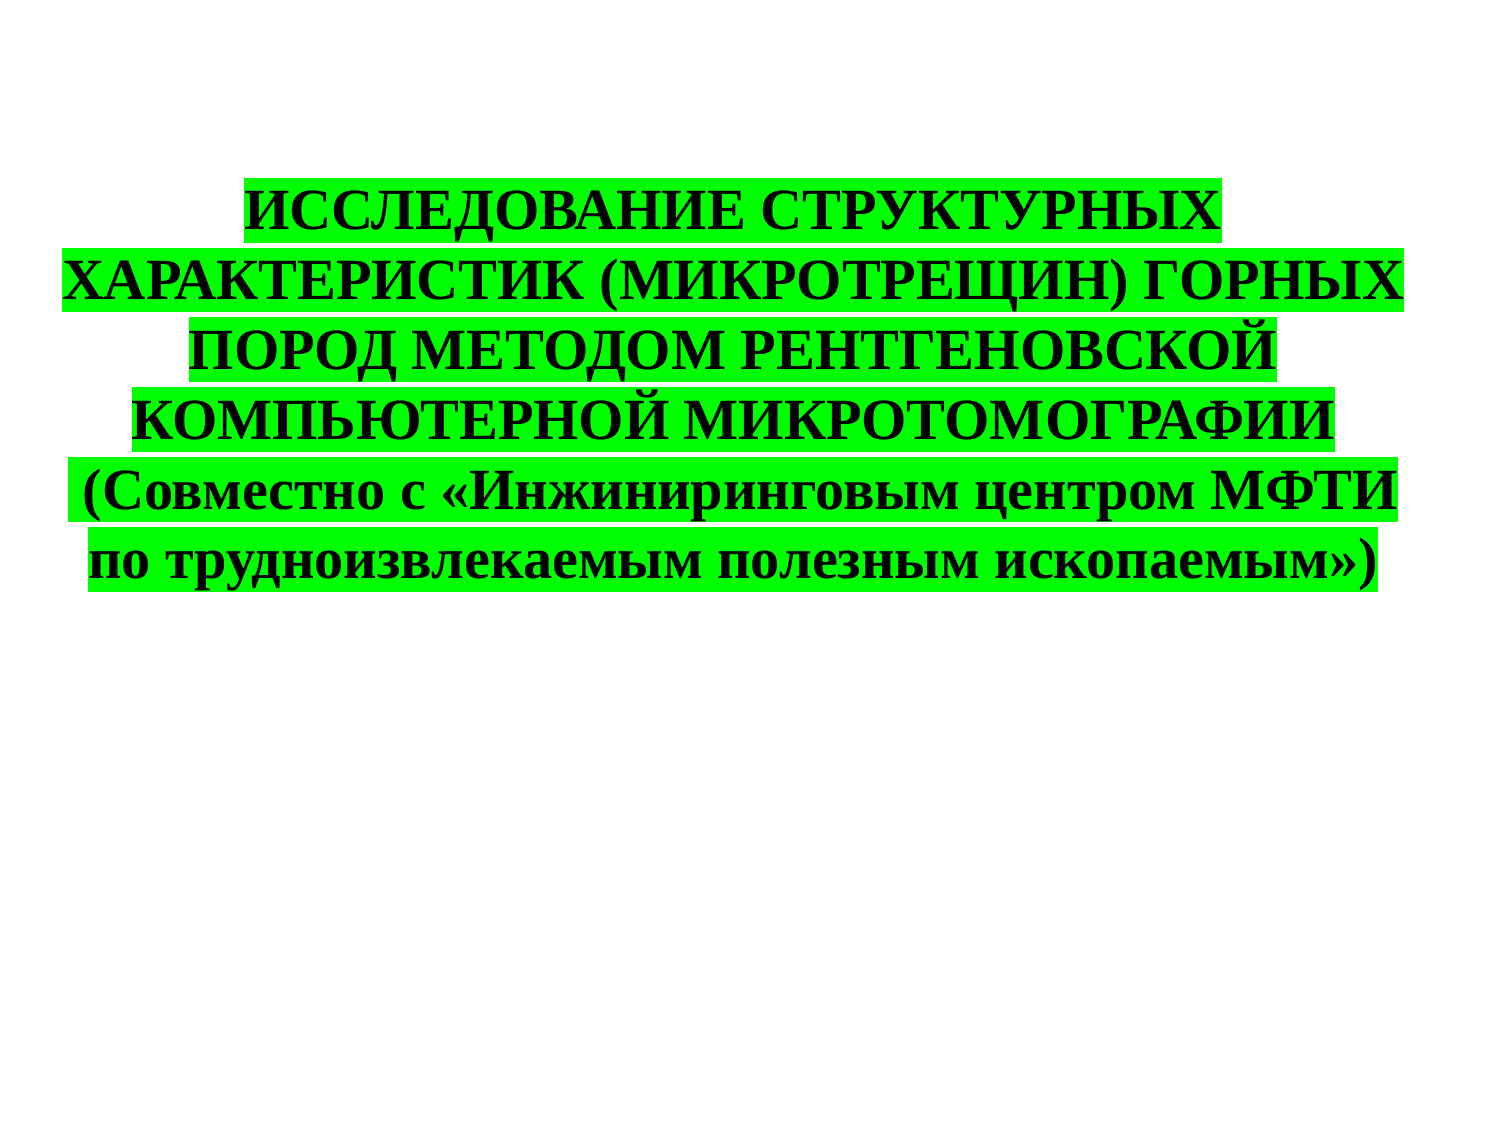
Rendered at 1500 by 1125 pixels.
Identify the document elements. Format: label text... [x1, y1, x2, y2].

title ИССЛЕДОВАНИЕ СТРУКТУРНЫХ ХАРАКТЕРИСТИК (МИКРОТРЕЩИН) ГОРНЫХ ПОРОД МЕТОДОМ РЕНТГЕНОВСКОЙ КОМПЬЮТЕРНОЙ МИКРОТОМОГРАФИИ (Совместно с «Инжиниринговым центром МФТИ по трудноизвлекаемым полезным ископаемым») [41, 45, 1425, 787]
